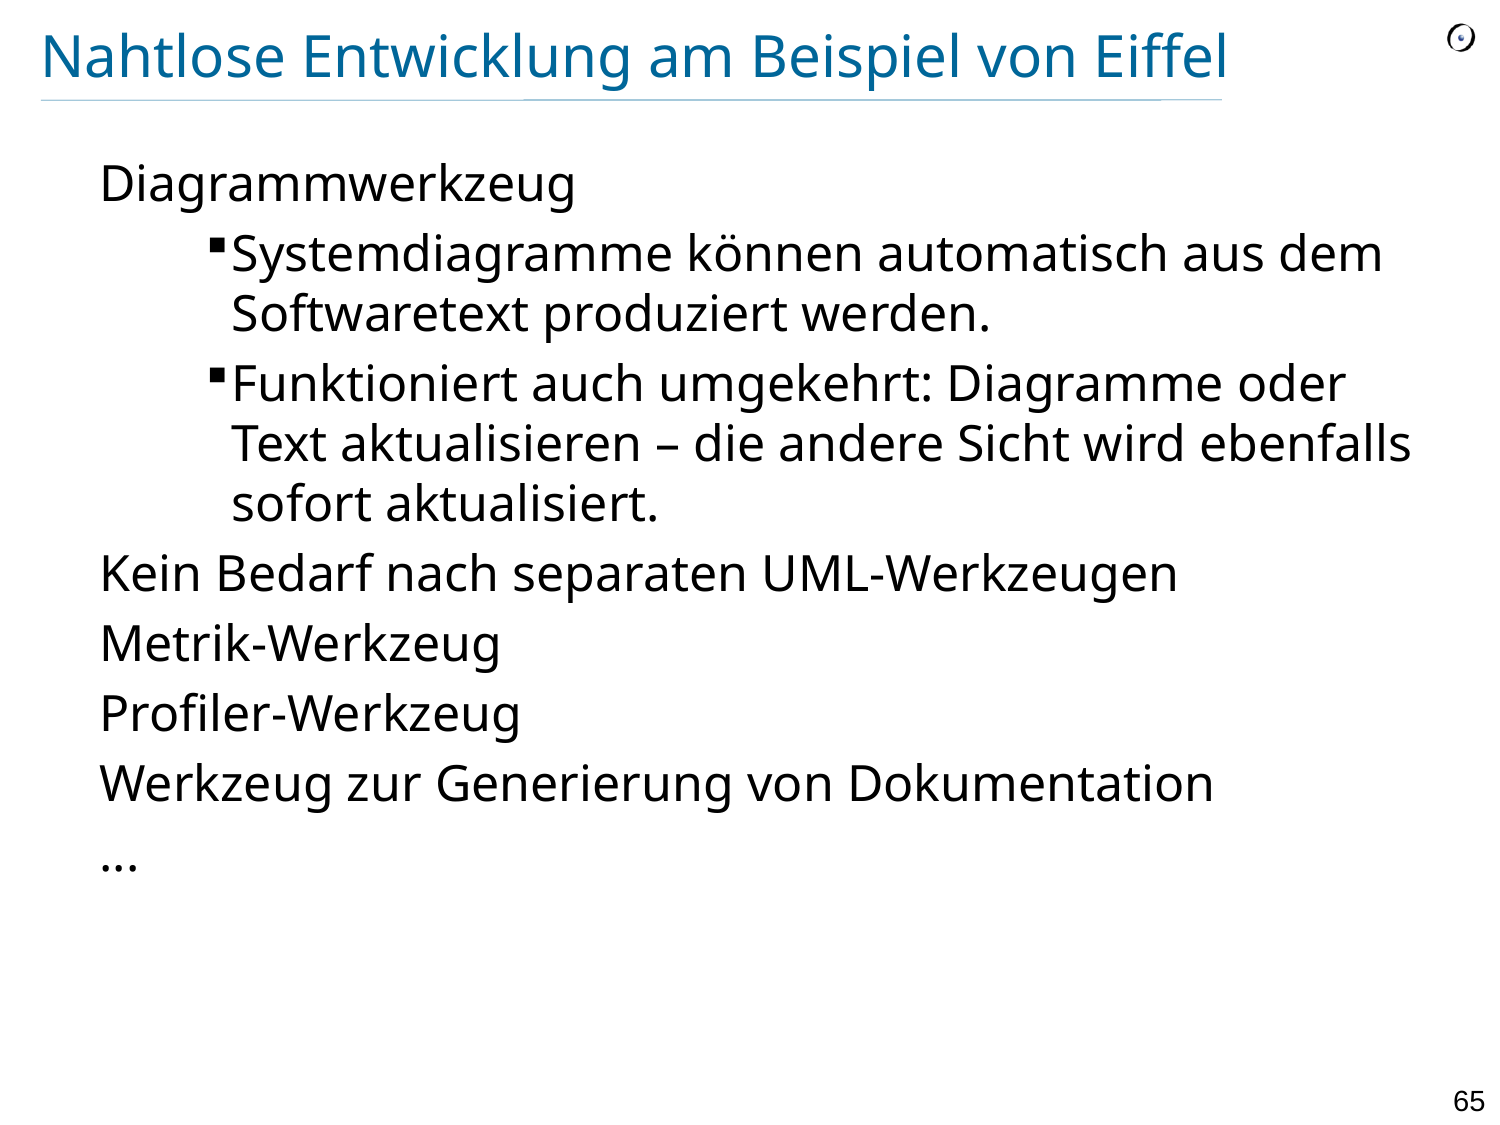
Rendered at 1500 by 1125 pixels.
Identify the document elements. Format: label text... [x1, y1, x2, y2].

picture [1452, 20, 1476, 53]
title Nahtlose Entwicklung am Beispiel von Eiffel [40, 18, 1452, 91]
list Diagrammwerkzeug Systemdiagramme können automatisch aus dem Softwaretext produziert werden. Funktioniert auch umgekehrt: Diagramme oder Text aktualisieren – die andere Sicht wird ebenfalls sofort aktualisiert. Kein Bedarf nach separaten UML-Werkzeugen Metrik-Werkzeug Profiler-Werkzeug Werkzeug zur Generierung von Dokumentation ... [40, 143, 1451, 1071]
